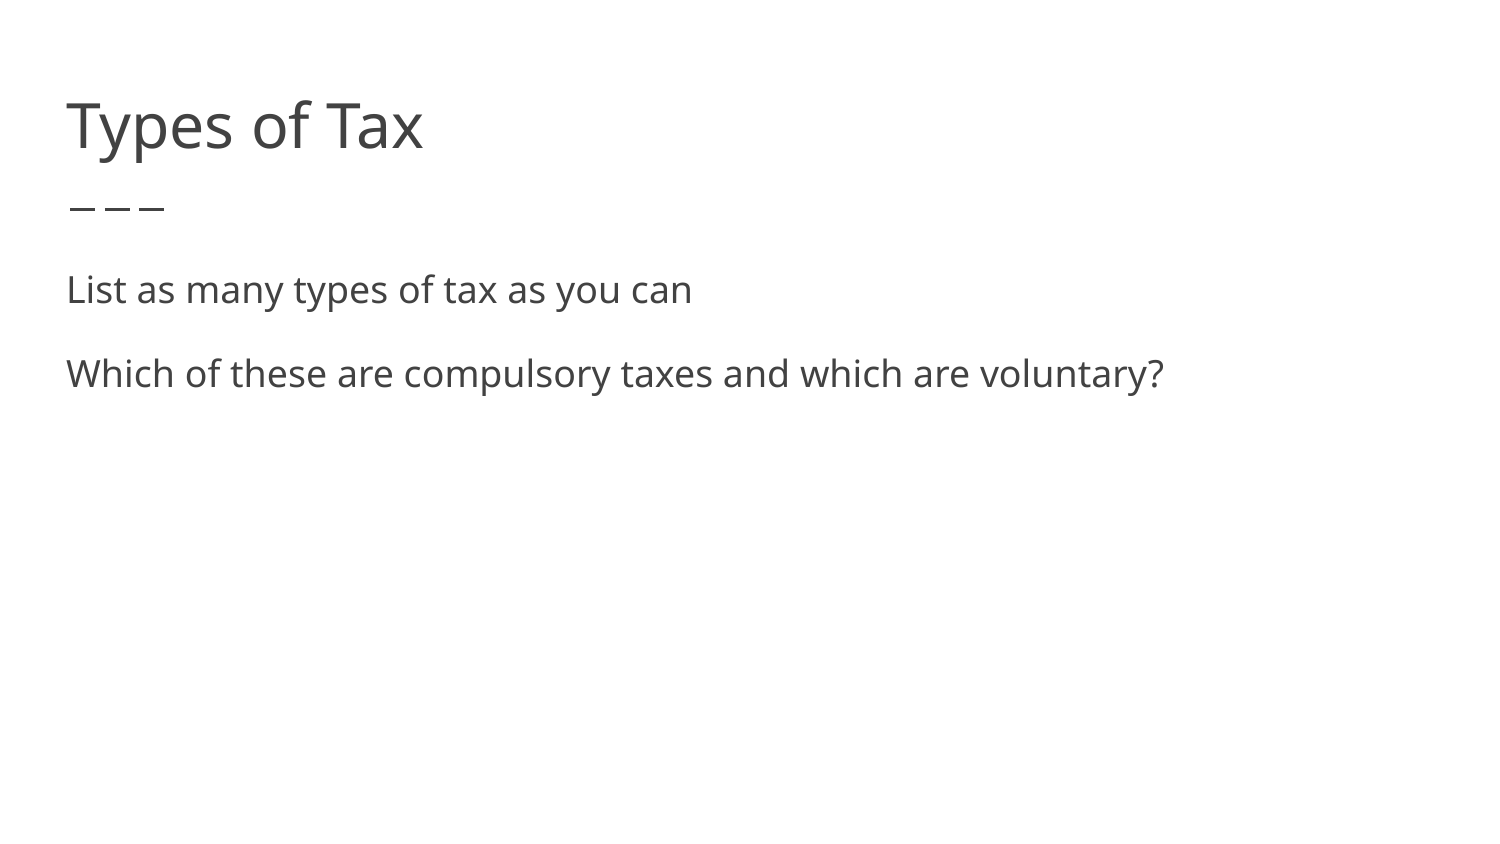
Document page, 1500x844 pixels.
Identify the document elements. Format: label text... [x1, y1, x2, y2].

title Types of Tax [51, 61, 1449, 182]
list List as many types of tax as you can Which of these are compulsory taxes and which are voluntary? [51, 240, 1449, 750]
